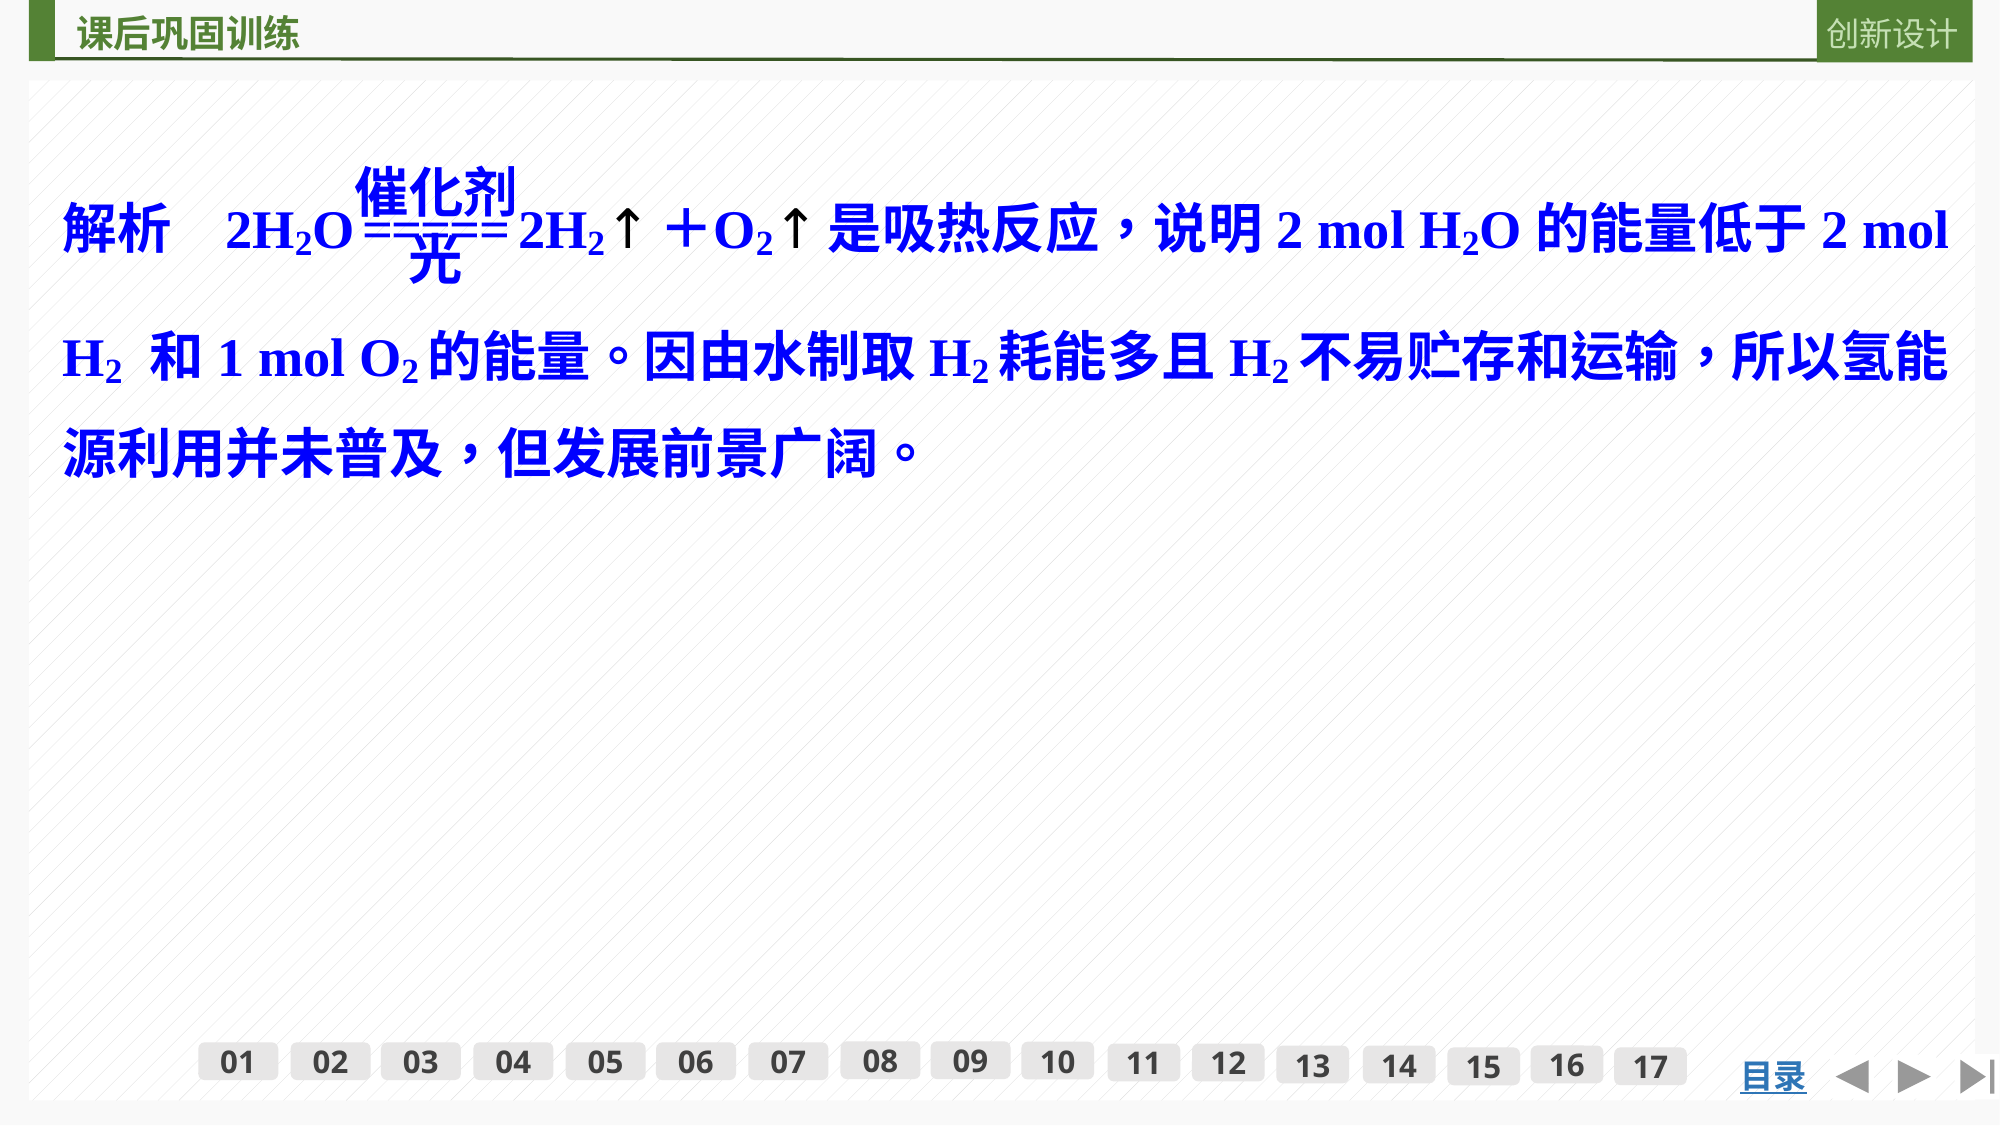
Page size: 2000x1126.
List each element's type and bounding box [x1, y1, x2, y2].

text_box [62, 145, 1948, 534]
